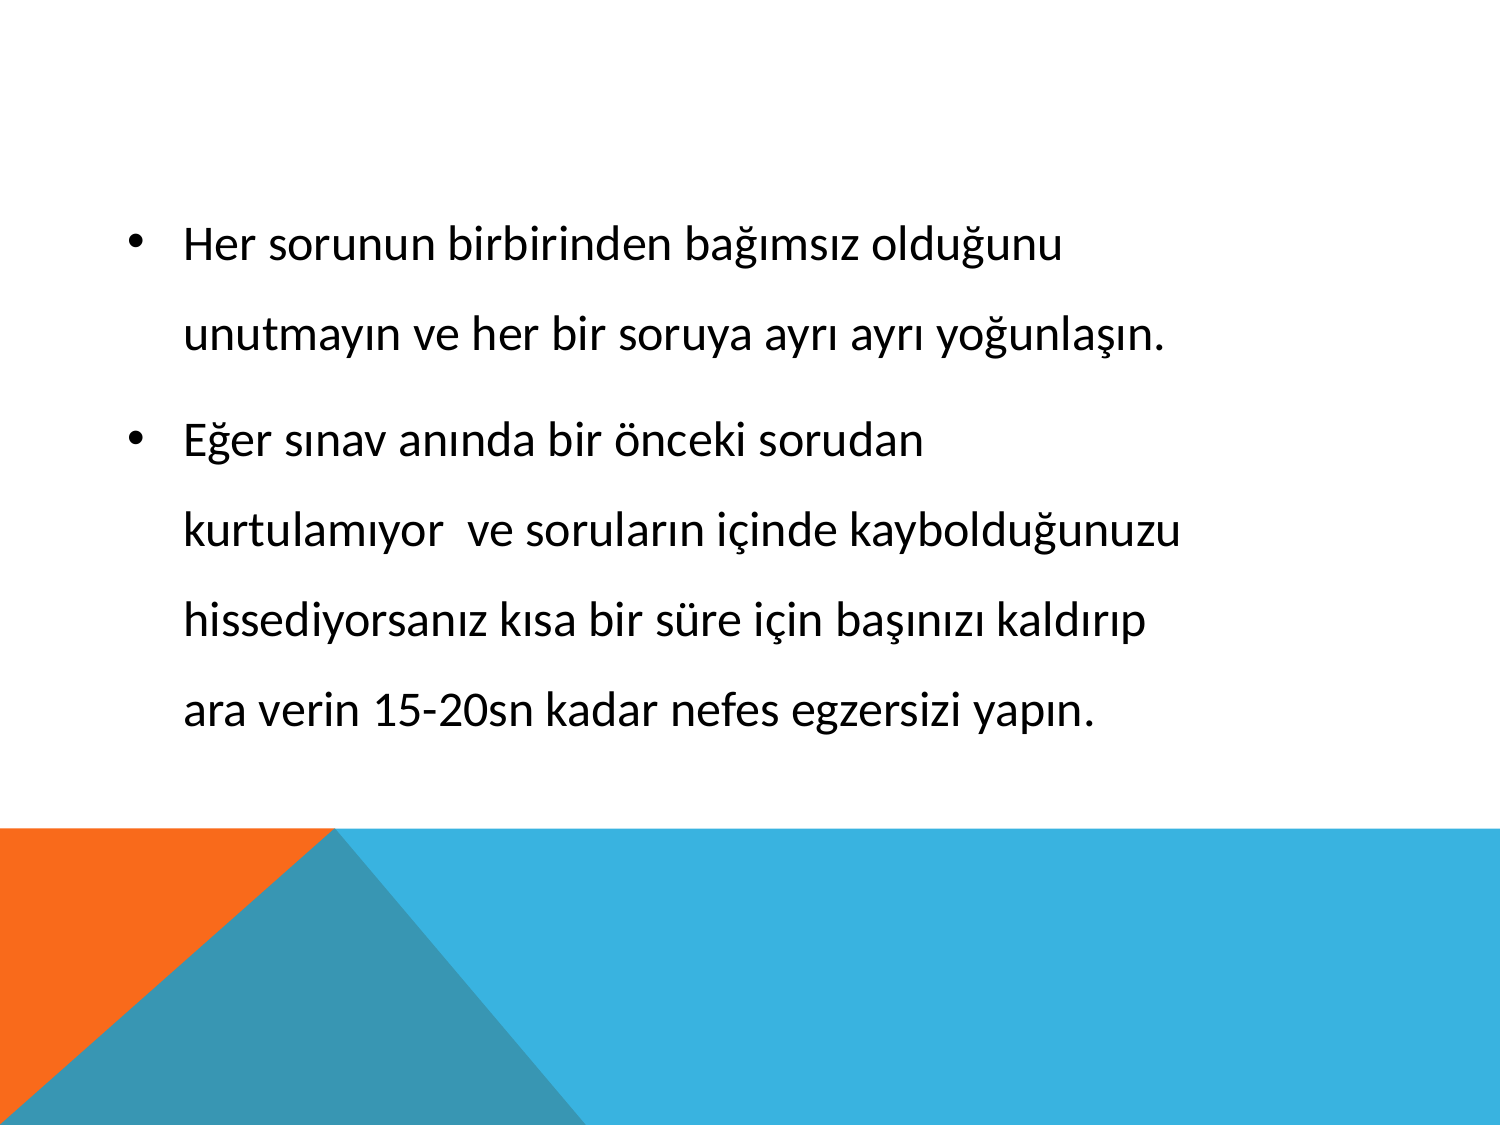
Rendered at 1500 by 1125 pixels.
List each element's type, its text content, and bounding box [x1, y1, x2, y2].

list Her sorunun birbirinden bağımsız olduğunu unutmayın ve her bir soruya ayrı ayrı yoğunlaşın. Eğer sınav anında bir önceki sorudan kurtulamıyor ve soruların içinde kaybolduğunuzu hissediyorsanız kısa bir süre için başınızı kaldırıp ara verin 15-20sn kadar nefes egzersizi yapın. [112, 172, 1211, 846]
